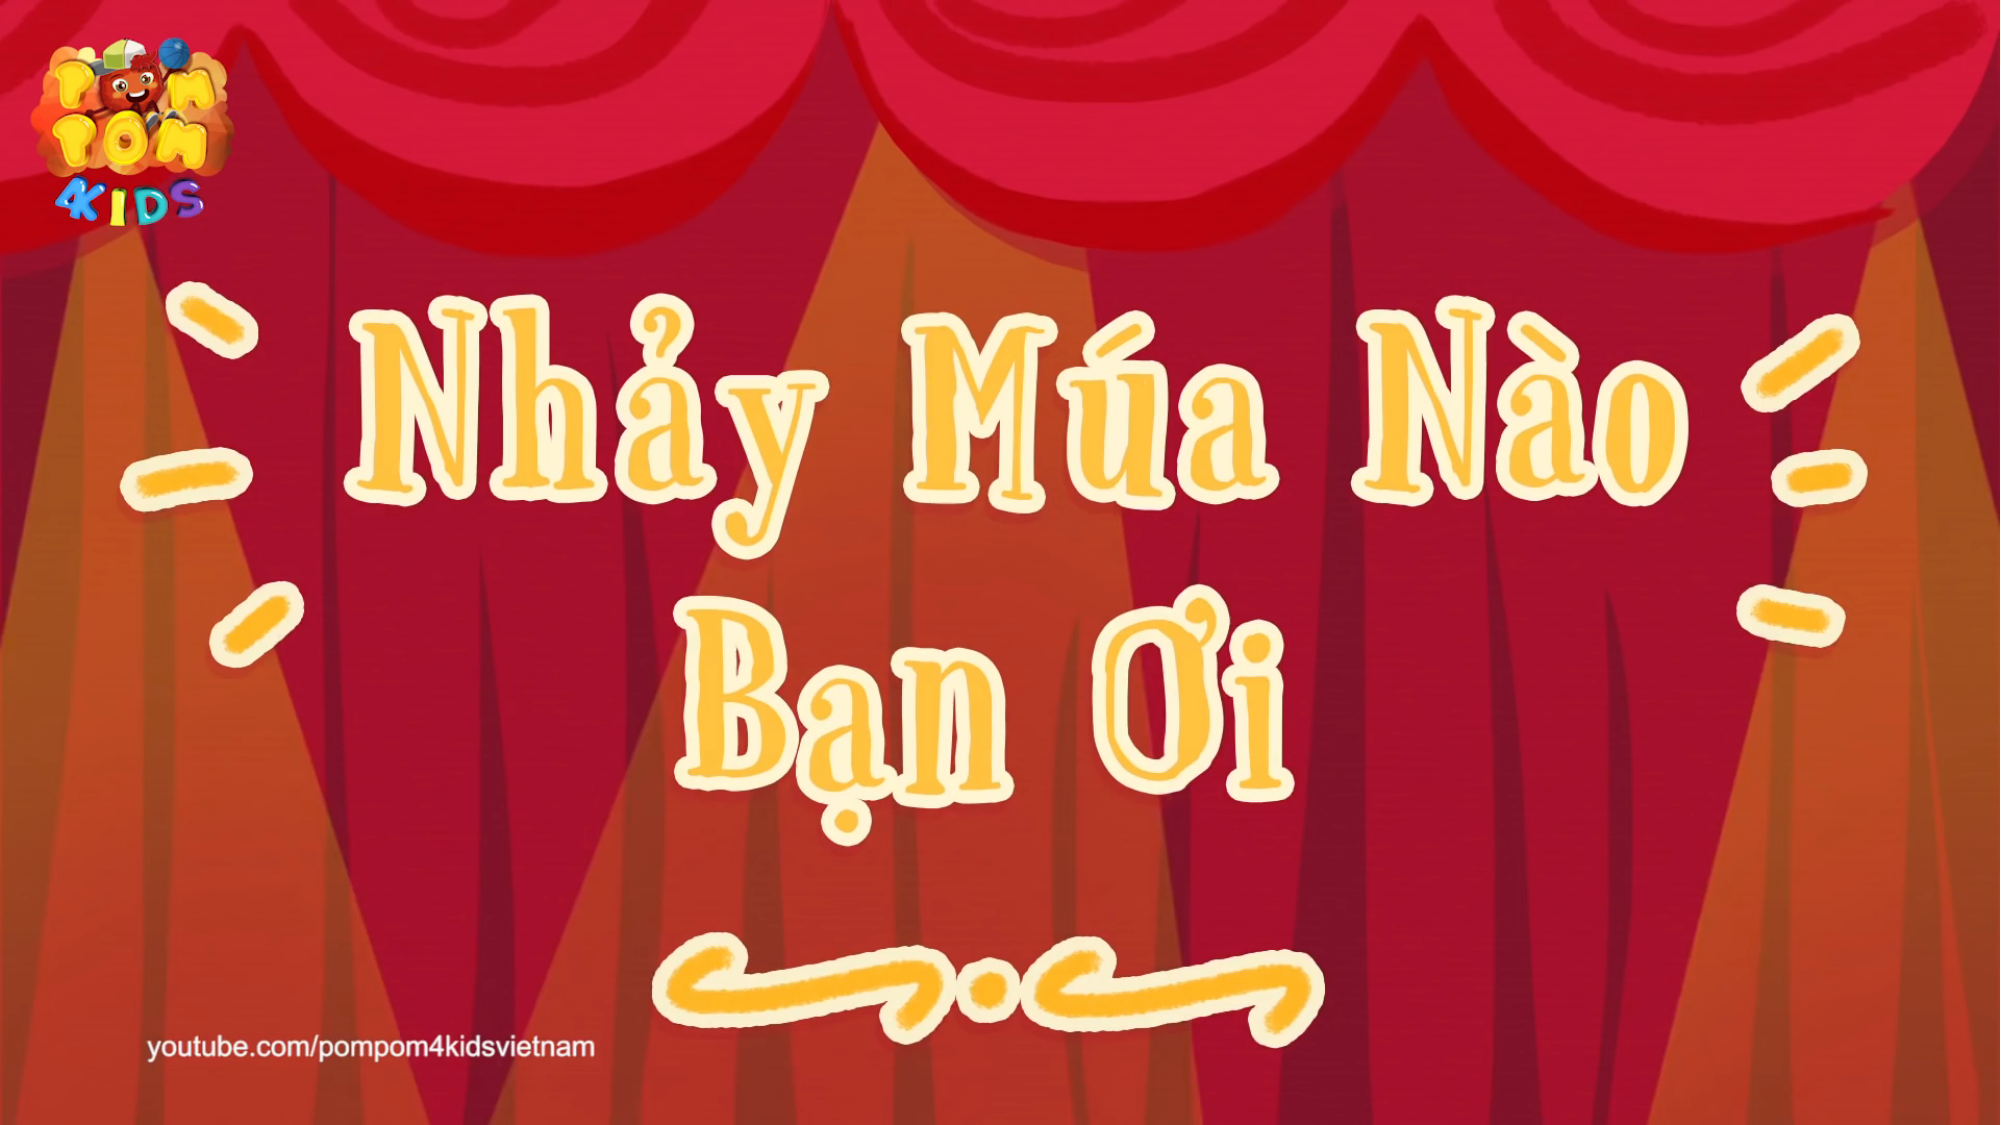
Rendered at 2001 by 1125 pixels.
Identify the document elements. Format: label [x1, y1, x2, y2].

text_box [0, 0, 2000, 1125]
